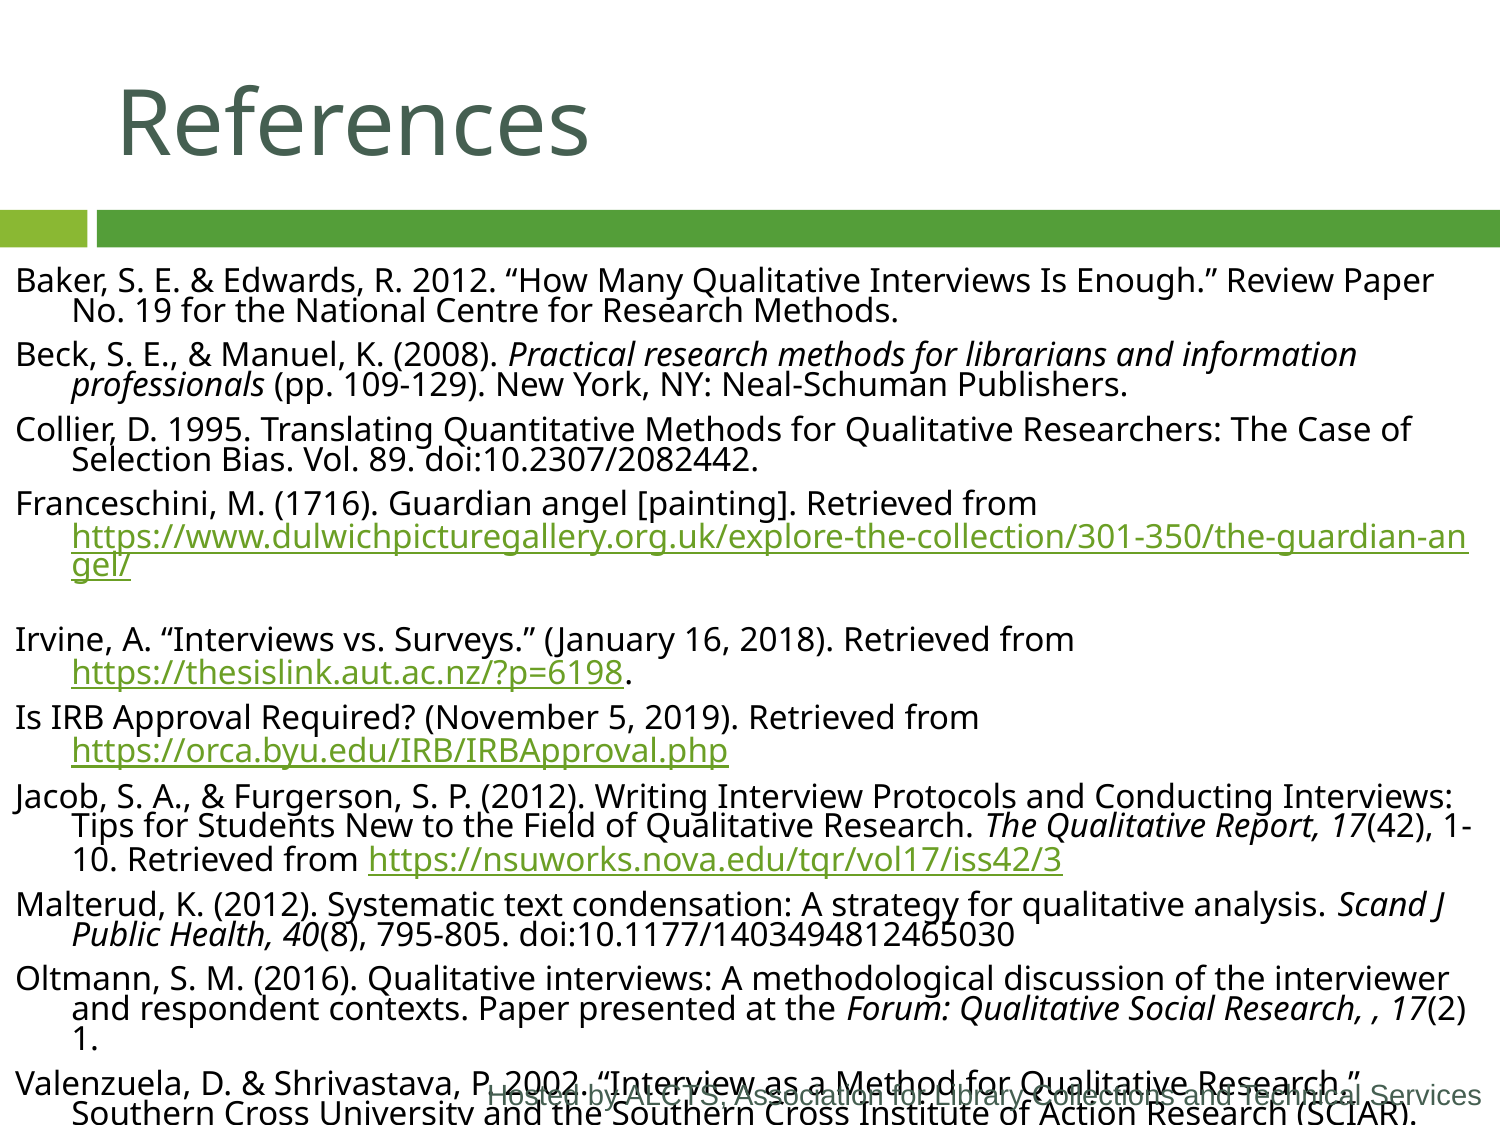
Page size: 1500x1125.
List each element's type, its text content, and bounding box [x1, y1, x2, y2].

title References [100, 37, 1438, 200]
text_box Hosted by ALCTS, Association for Library Collections and Technical Services [457, 1064, 1499, 1125]
list Baker, S. E. & Edwards, R. 2012. “How Many Qualitative Interviews Is Enough.” Review Paper No. 19 for the National Centre for Research Methods. Beck, S. E., & Manuel, K. (2008). Practical research methods for librarians and information professionals (pp. 109-129). New York, NY: Neal-Schuman Publishers. Collier, D. 1995. Translating Quantitative Methods for Qualitative Researchers: The Case of Selection Bias. Vol. 89. doi:10.2307/2082442. Franceschini, M. (1716). Guardian angel [painting]. Retrieved from https://www.dulwichpicturegallery.org.uk/explore-the-collection/301-350/the-guardian-angel/ Irvine, A. “Interviews vs. Surveys.” (January 16, 2018). Retrieved from https://thesislink.aut.ac.nz/?p=6198. Is IRB Approval Required? (November 5, 2019). Retrieved from https://orca.byu.edu/IRB/IRBApproval.php Jacob, S. A., & Furgerson, S. P. (2012). Writing Interview Protocols and Conducting Interviews: Tips for Students New to the Field of Qualitative Research. The Qualitative Report, 17(42), 1-10. Retrieved from https://nsuworks.nova.edu/tqr/vol17/iss42/3 Malterud, K. (2012). Systematic text condensation: A strategy for qualitative analysis. Scand J Public Health, 40(8), 795-805. doi:10.1177/1403494812465030 Oltmann, S. M. (2016). Qualitative interviews: A methodological discussion of the interviewer and respondent contexts. Paper presented at the Forum: Qualitative Social Research, , 17(2) 1. Valenzuela, D. & Shrivastava, P. 2002. “Interview as a Method for Qualitative Research.” Southern Cross University and the Southern Cross Institute of Action Research (SCIAR). Wilson, V. (2012). Research methods: Interviews. Evidence Based Library and Information Practice, 7(2), 96-98. [0, 260, 1500, 1125]
